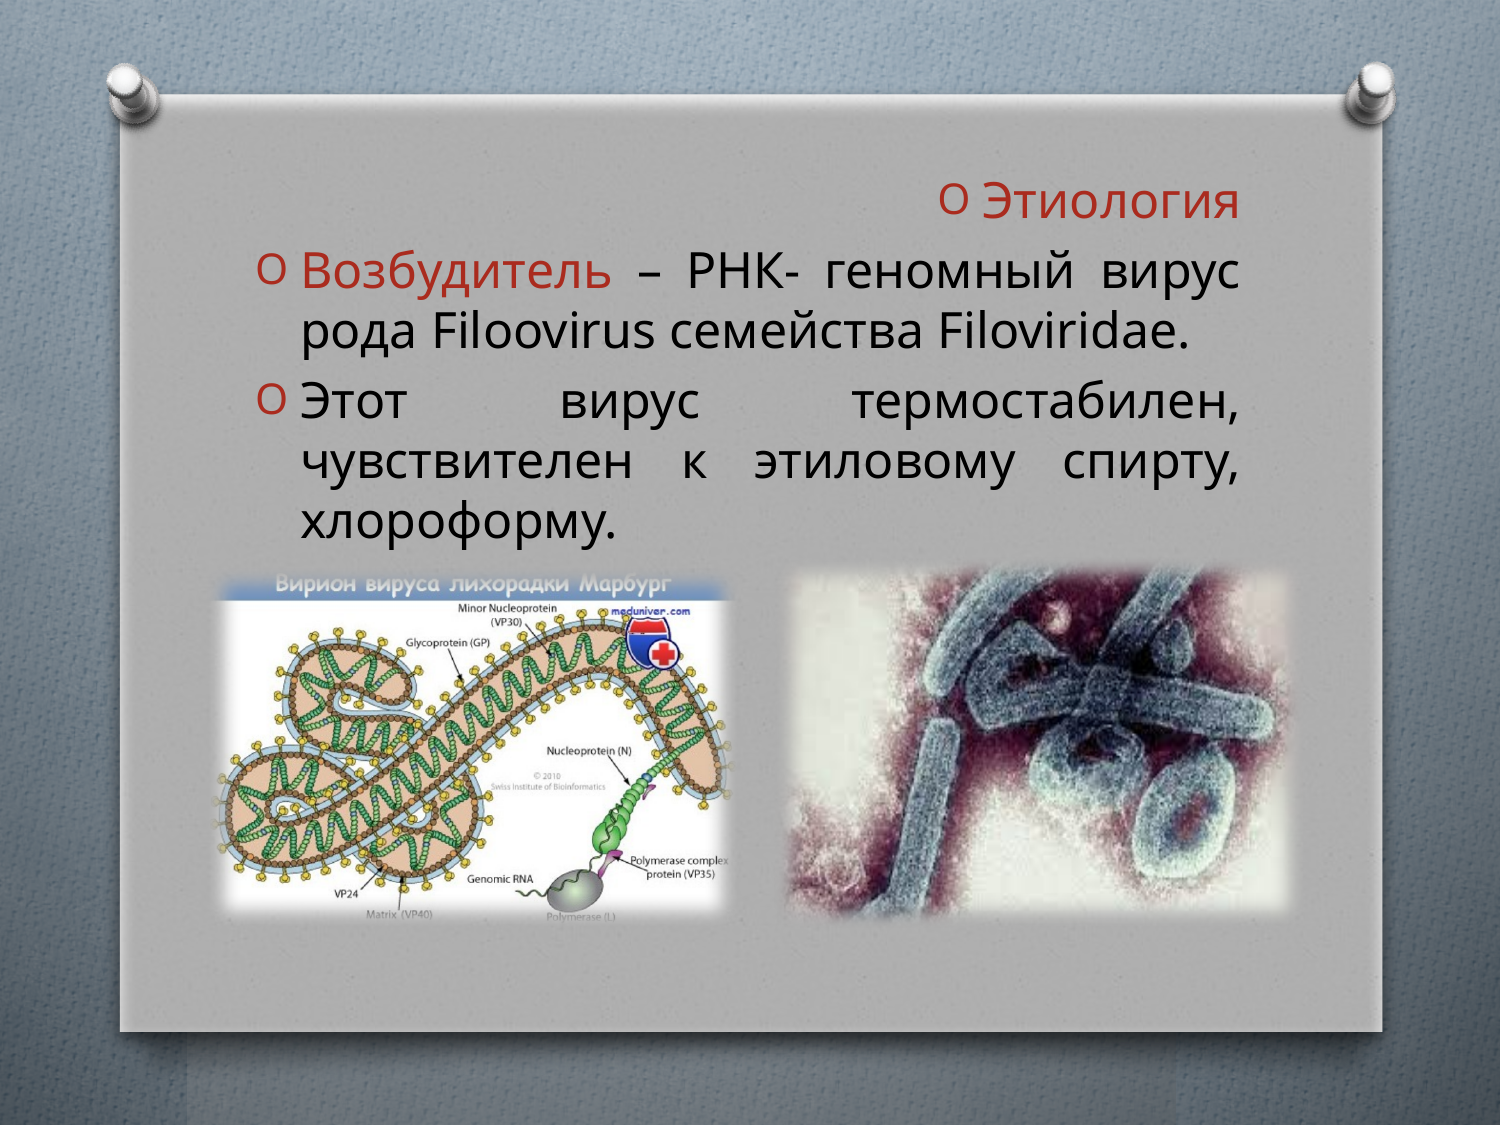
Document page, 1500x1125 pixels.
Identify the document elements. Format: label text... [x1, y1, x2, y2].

picture [206, 567, 740, 929]
list Этиология Возбудитель – РНК- геномный вирус рода Filoovirus семейства Filoviridae. Этот вирус термостабилен, чувствителен к этиловому спирту, хлороформу. [240, 160, 1257, 939]
picture [75, 29, 198, 153]
picture [1317, 35, 1439, 156]
picture [773, 556, 1306, 929]
